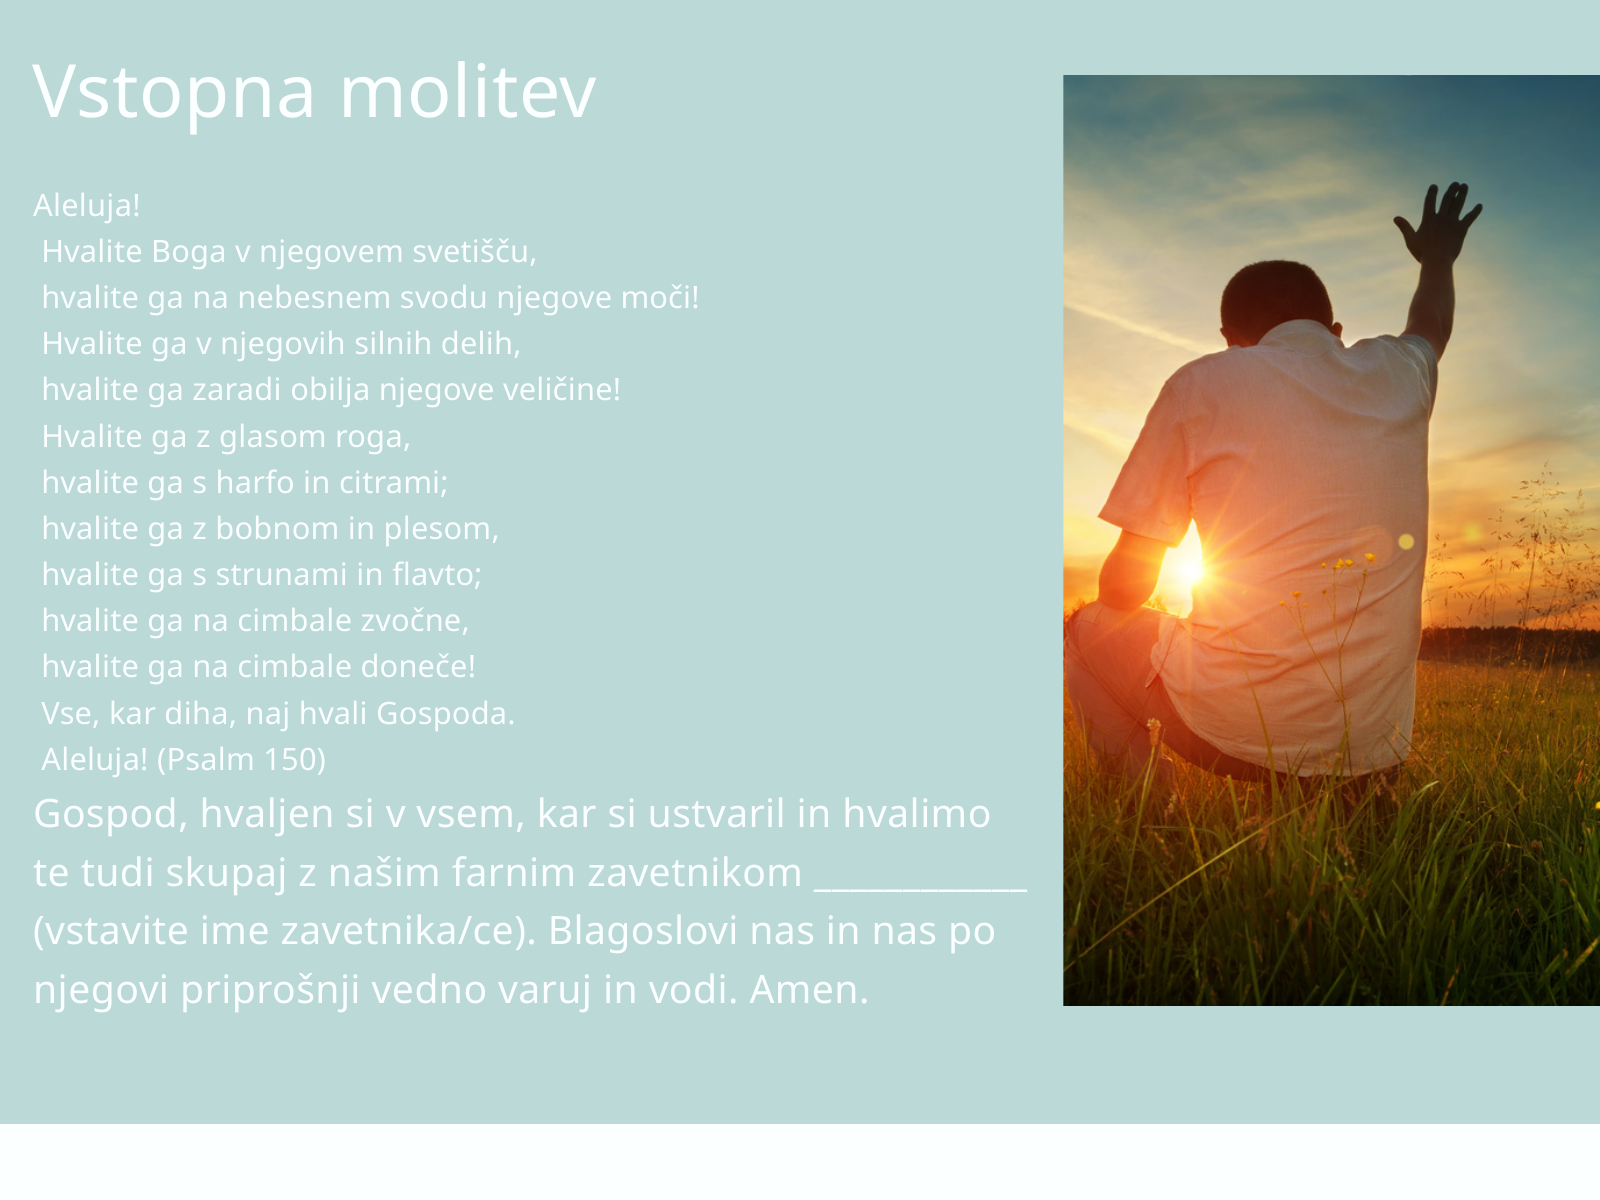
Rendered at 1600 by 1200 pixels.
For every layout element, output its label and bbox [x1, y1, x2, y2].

text_box [1063, 75, 1600, 1006]
text_box [32, 39, 1037, 1108]
text_box [0, 1124, 1600, 1200]
